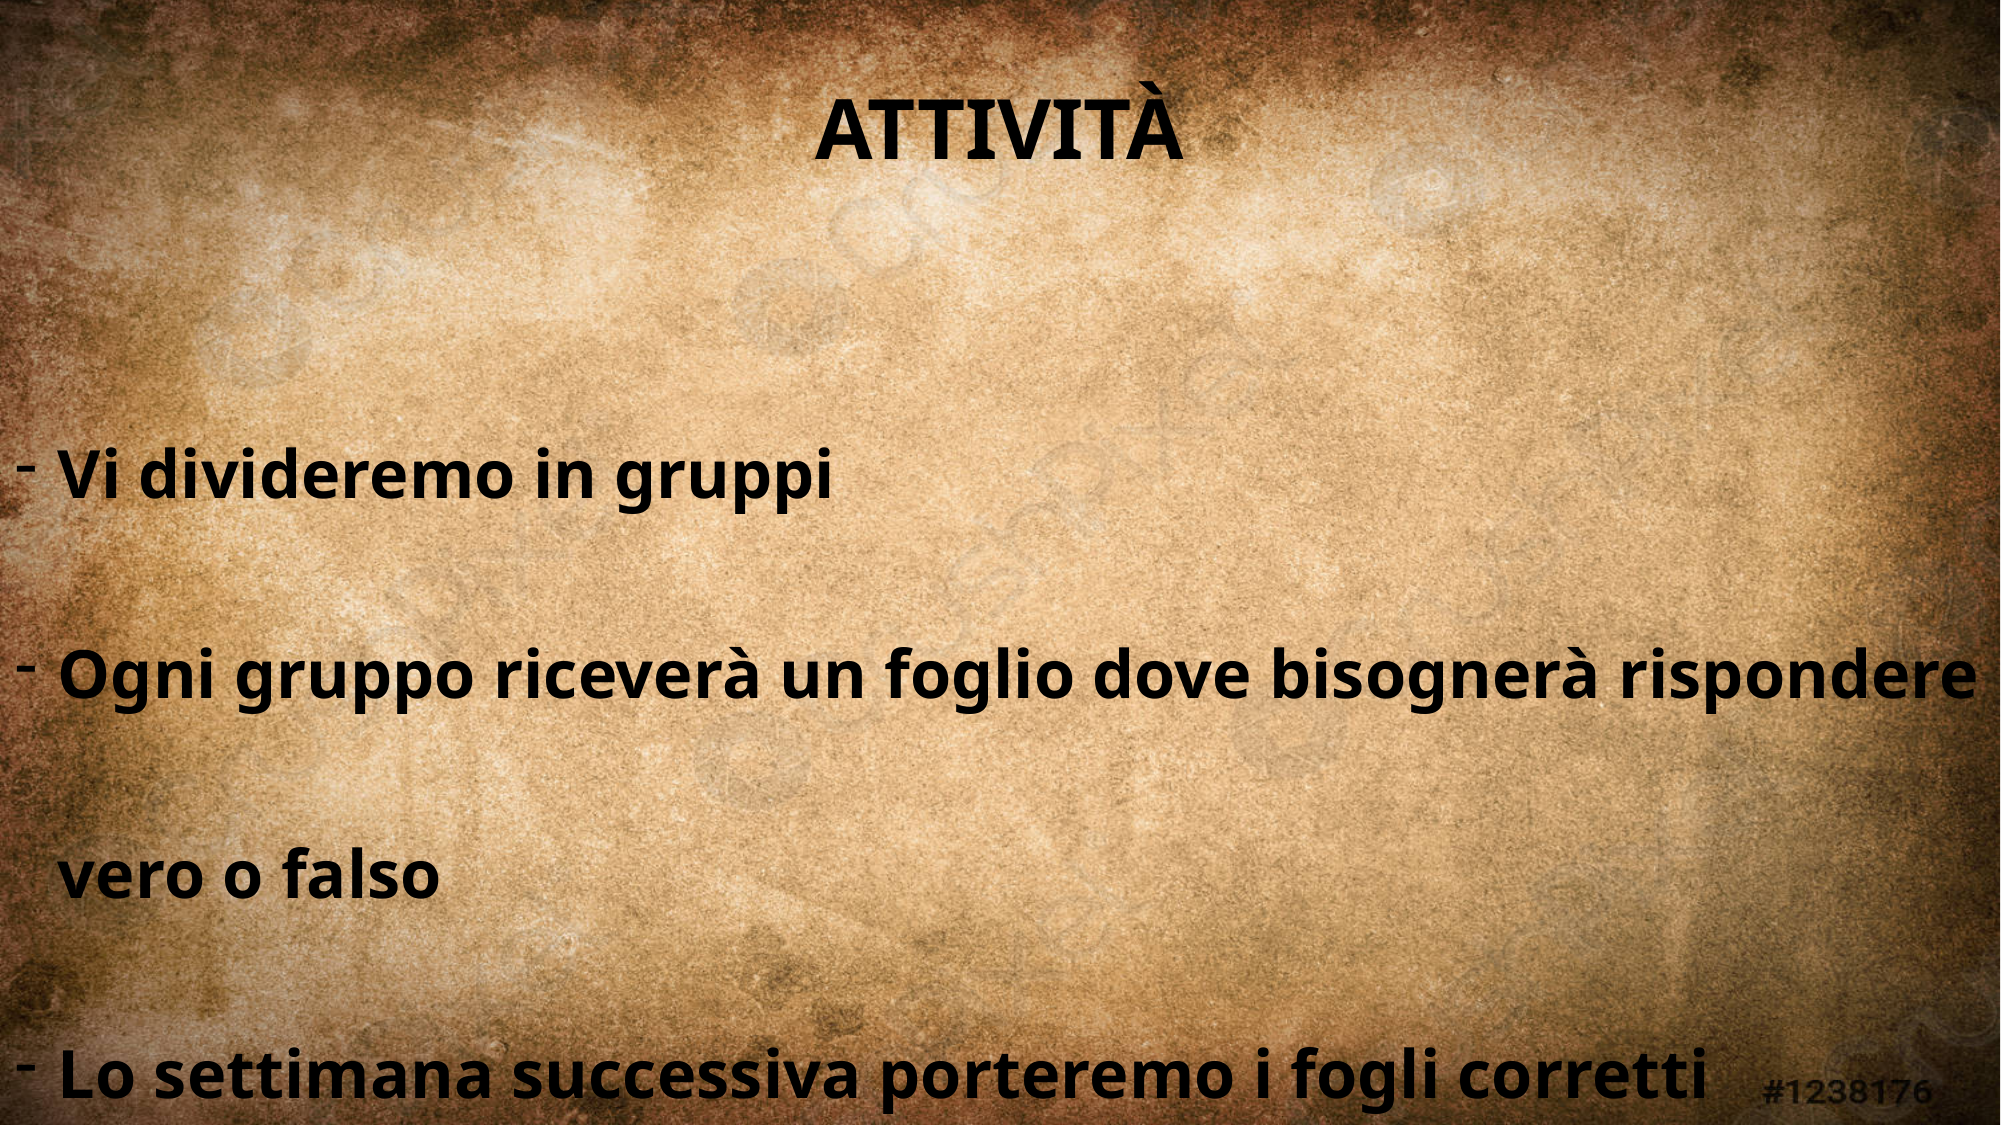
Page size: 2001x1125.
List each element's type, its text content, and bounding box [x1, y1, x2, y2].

picture [0, 0, 2001, 1125]
text_box ATTIVITÀ [783, 69, 1217, 184]
text_box Vi divideremo in gruppi Ogni gruppo riceverà un foglio dove bisognerà rispondere vero o falso Lo settimana successiva porteremo i fogli corretti [0, 304, 2000, 1120]
